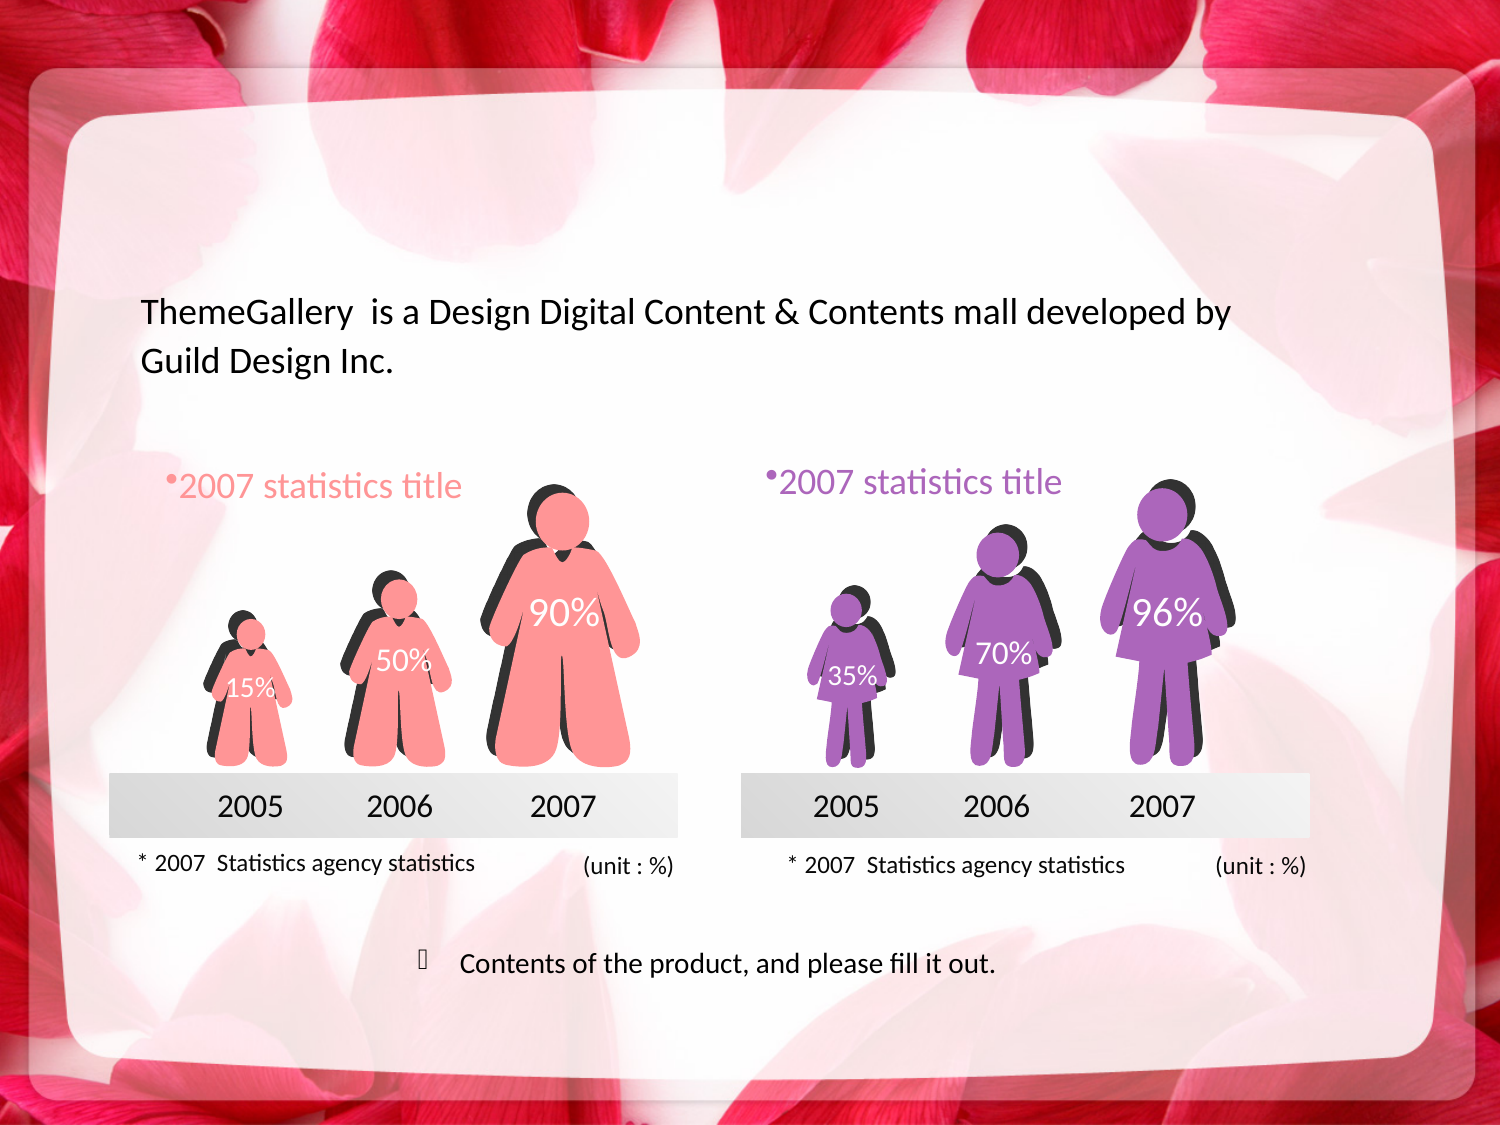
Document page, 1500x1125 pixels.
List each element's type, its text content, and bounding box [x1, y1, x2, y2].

text_box 2007 [487, 778, 639, 832]
text_box Contents of the product, and please fill it out. [251, 937, 1189, 988]
text_box 2006 [323, 776, 476, 832]
text_box [109, 773, 678, 838]
picture [0, 0, 1500, 1125]
text_box 2007 statistics title [150, 454, 478, 514]
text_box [211, 618, 297, 769]
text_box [348, 579, 458, 770]
text_box (unit : %) [1200, 842, 1322, 888]
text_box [1095, 487, 1236, 768]
text_box ThemeGallery is a Design Digital Content & Contents mall developed by Guild Design Inc. [125, 274, 1264, 389]
text_box * 2007 Statistics agency statistics [771, 841, 1141, 886]
text_box 2005 [770, 776, 920, 832]
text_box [804, 593, 893, 769]
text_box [941, 532, 1060, 768]
text_box 2006 [920, 776, 1073, 832]
text_box * 2007 Statistics agency statistics [121, 839, 491, 885]
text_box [488, 492, 649, 771]
text_box 2007 [1086, 776, 1239, 832]
text_box (unit : %) [567, 842, 690, 888]
text_box 35% [898, 649, 904, 699]
text_box [741, 773, 1310, 838]
text_box 15% [200, 661, 206, 712]
text_box 2005 [174, 776, 323, 832]
text_box 2007 statistics title [750, 449, 1078, 510]
